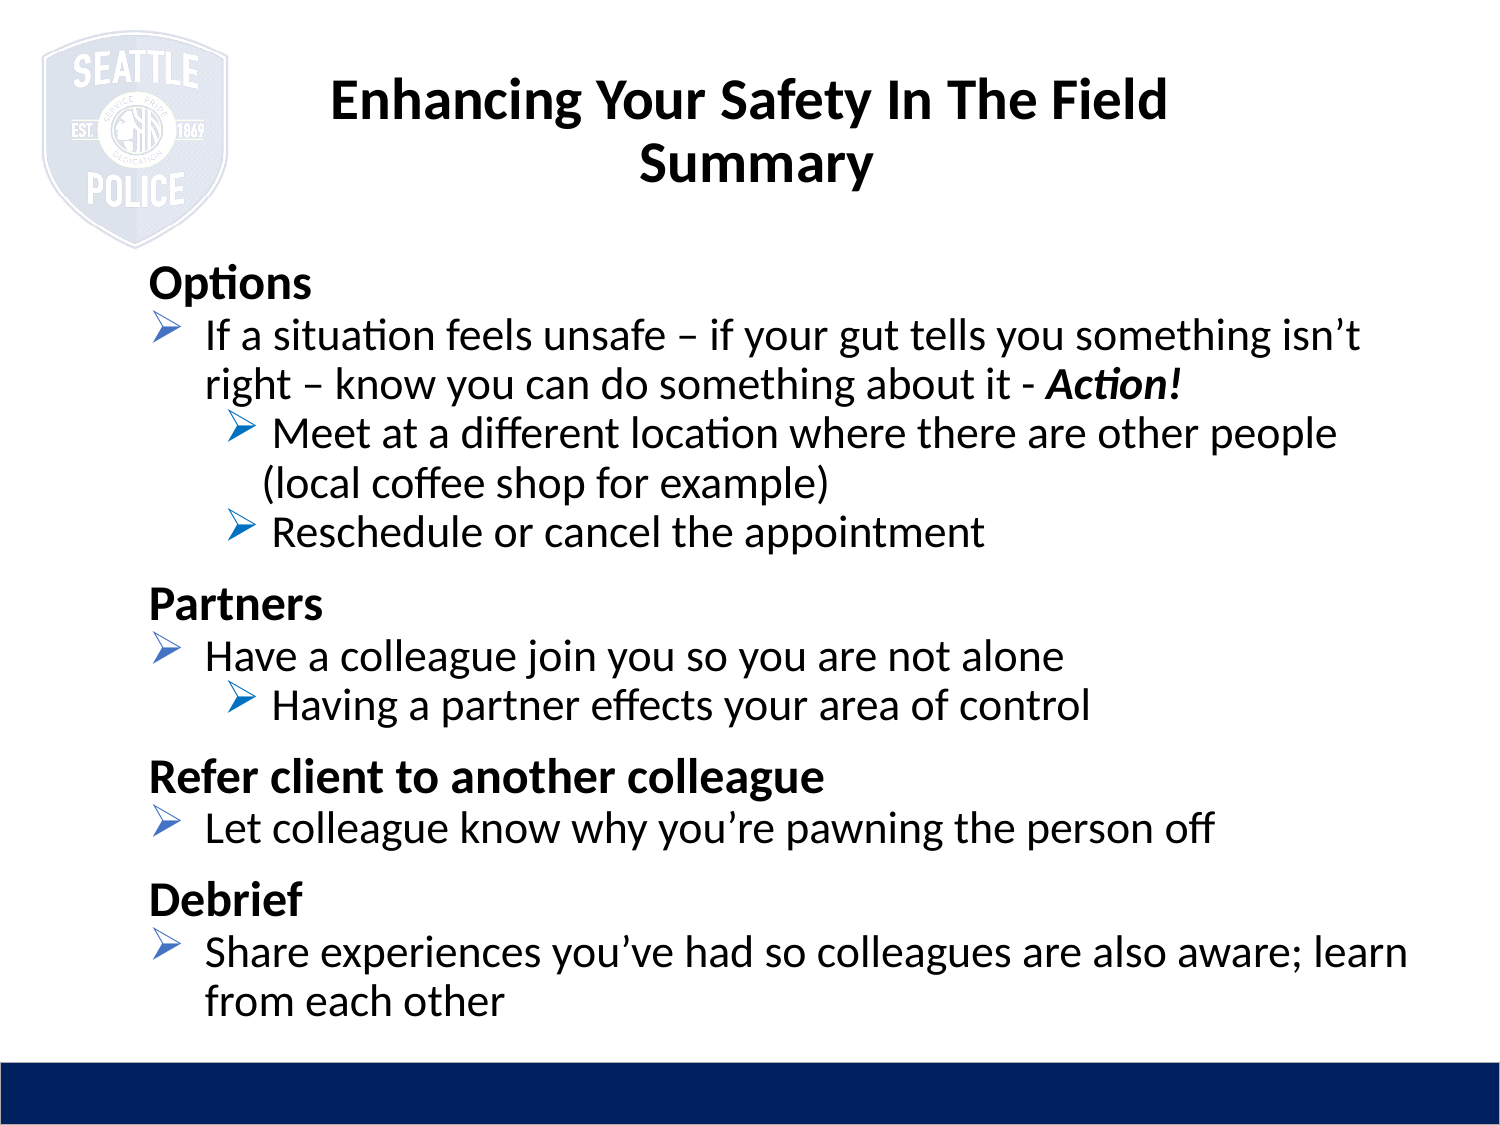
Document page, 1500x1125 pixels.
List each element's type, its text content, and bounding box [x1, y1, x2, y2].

title Enhancing Your Safety In The Field Summary [265, 59, 1251, 205]
table_header [1, 1063, 1499, 1124]
picture [4, 23, 265, 255]
text_box Options If a situation feels unsafe – if your gut tells you something isn’t right – know you can do something about it - Action! Meet at a different location where there are other people (local coffee shop for example) Reschedule or cancel the appointment Partners Have a colleague join you so you are not alone Having a partner effects your area of control Refer client to another colleague Let colleague know why you’re pawning the person off Debrief Share experiences you’ve had so colleagues are also aware; learn from each other [134, 249, 1453, 1034]
